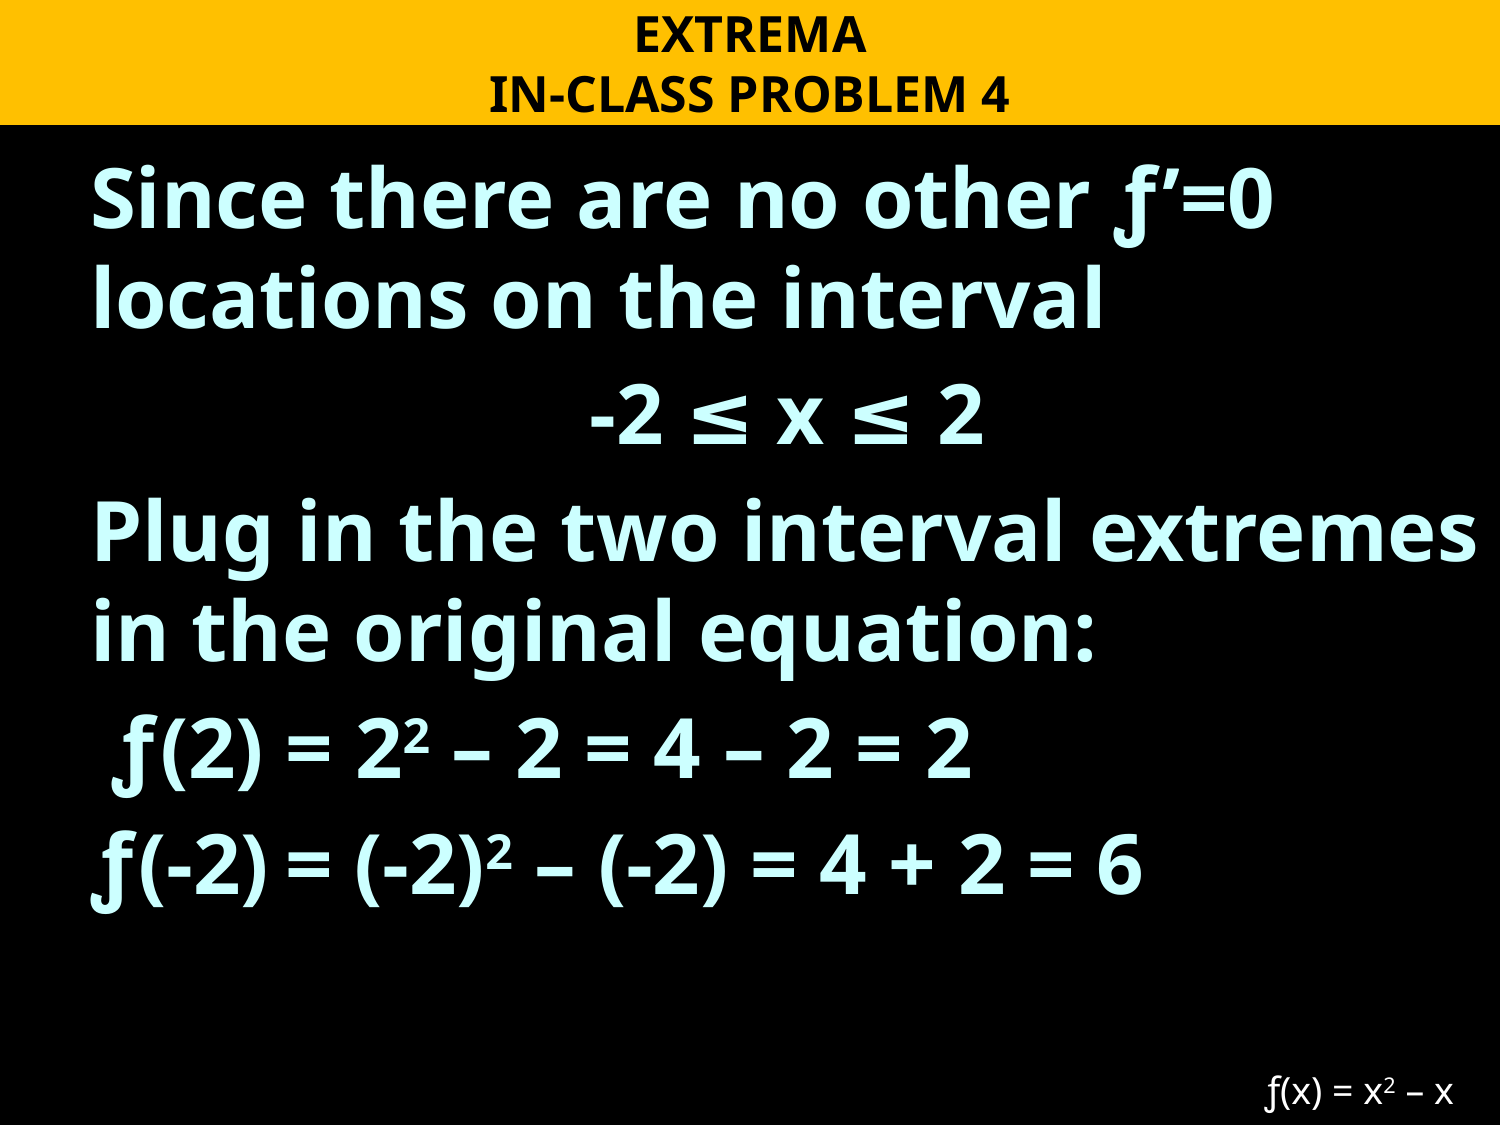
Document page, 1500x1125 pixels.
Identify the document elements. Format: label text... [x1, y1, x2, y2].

list Since there are no other ƒ ’=0 locations on the interval -2 ≤ x ≤ 2 Plug in the two interval extremes in the original equation: ƒ (2) = 22 – 2 = 4 – 2 = 2 ƒ (-2) = (-2)2 – (-2) = 4 + 2 = 6 [75, 137, 1500, 1063]
text_box EXTREMA IN-CLASS PROBLEM 4 [0, 0, 1500, 125]
text_box ƒ(x) = x2 – x [1249, 1059, 1500, 1120]
